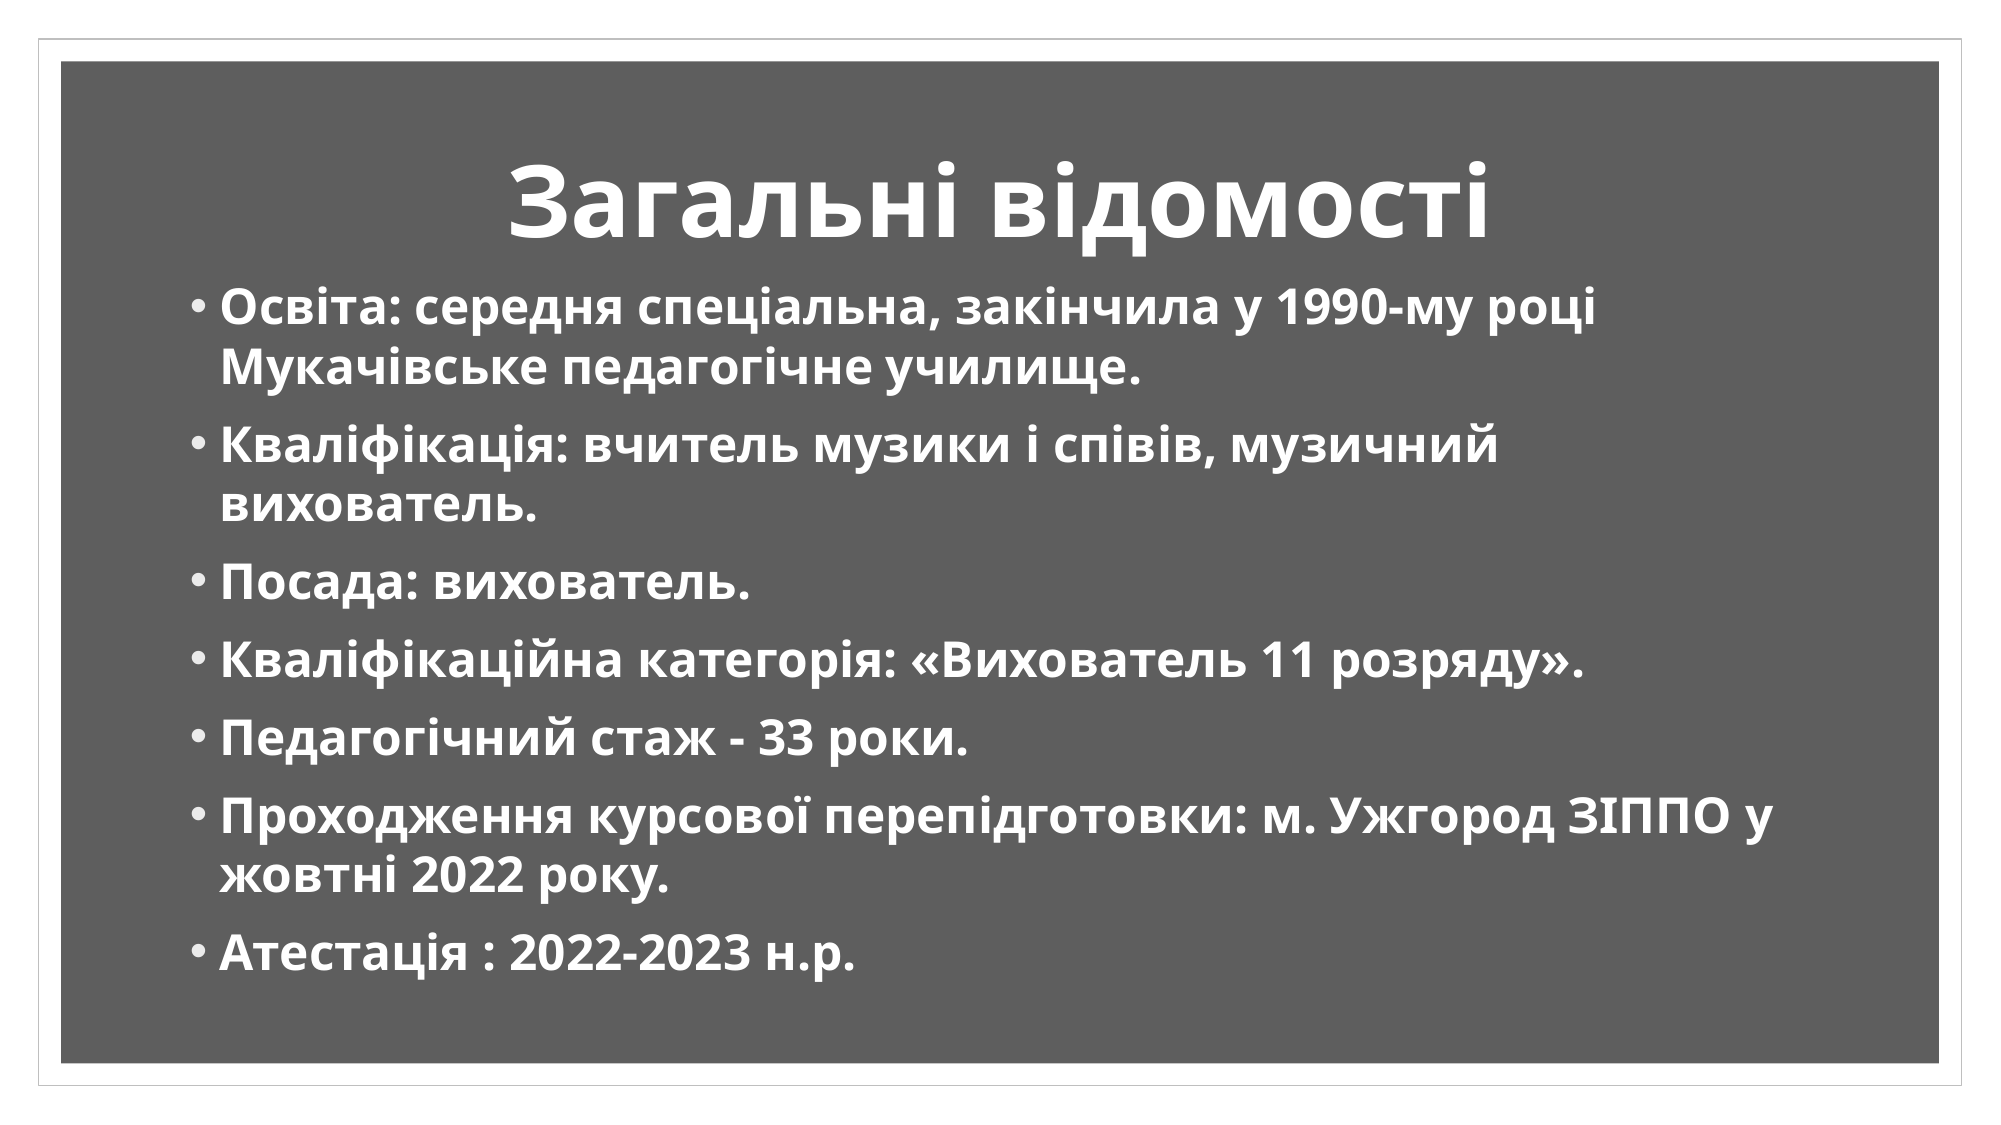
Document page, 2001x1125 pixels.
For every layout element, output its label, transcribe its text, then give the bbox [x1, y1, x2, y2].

list Освіта: середня спеціальна, закінчила у 1990-му році Мукачівське педагогічне училище. Кваліфікація: вчитель музики і співів, музичний вихователь. Посада: вихователь. Кваліфікаційна категорія: «Вихователь 11 розряду». Педагогічний стаж - 33 роки. Проходження курсової перепідготовки: м. Ужгород ЗІППО у жовтні 2022 року. Атестація : 2022-2023 н.р. [174, 268, 1825, 990]
title Загальні відомості [174, 105, 1825, 268]
